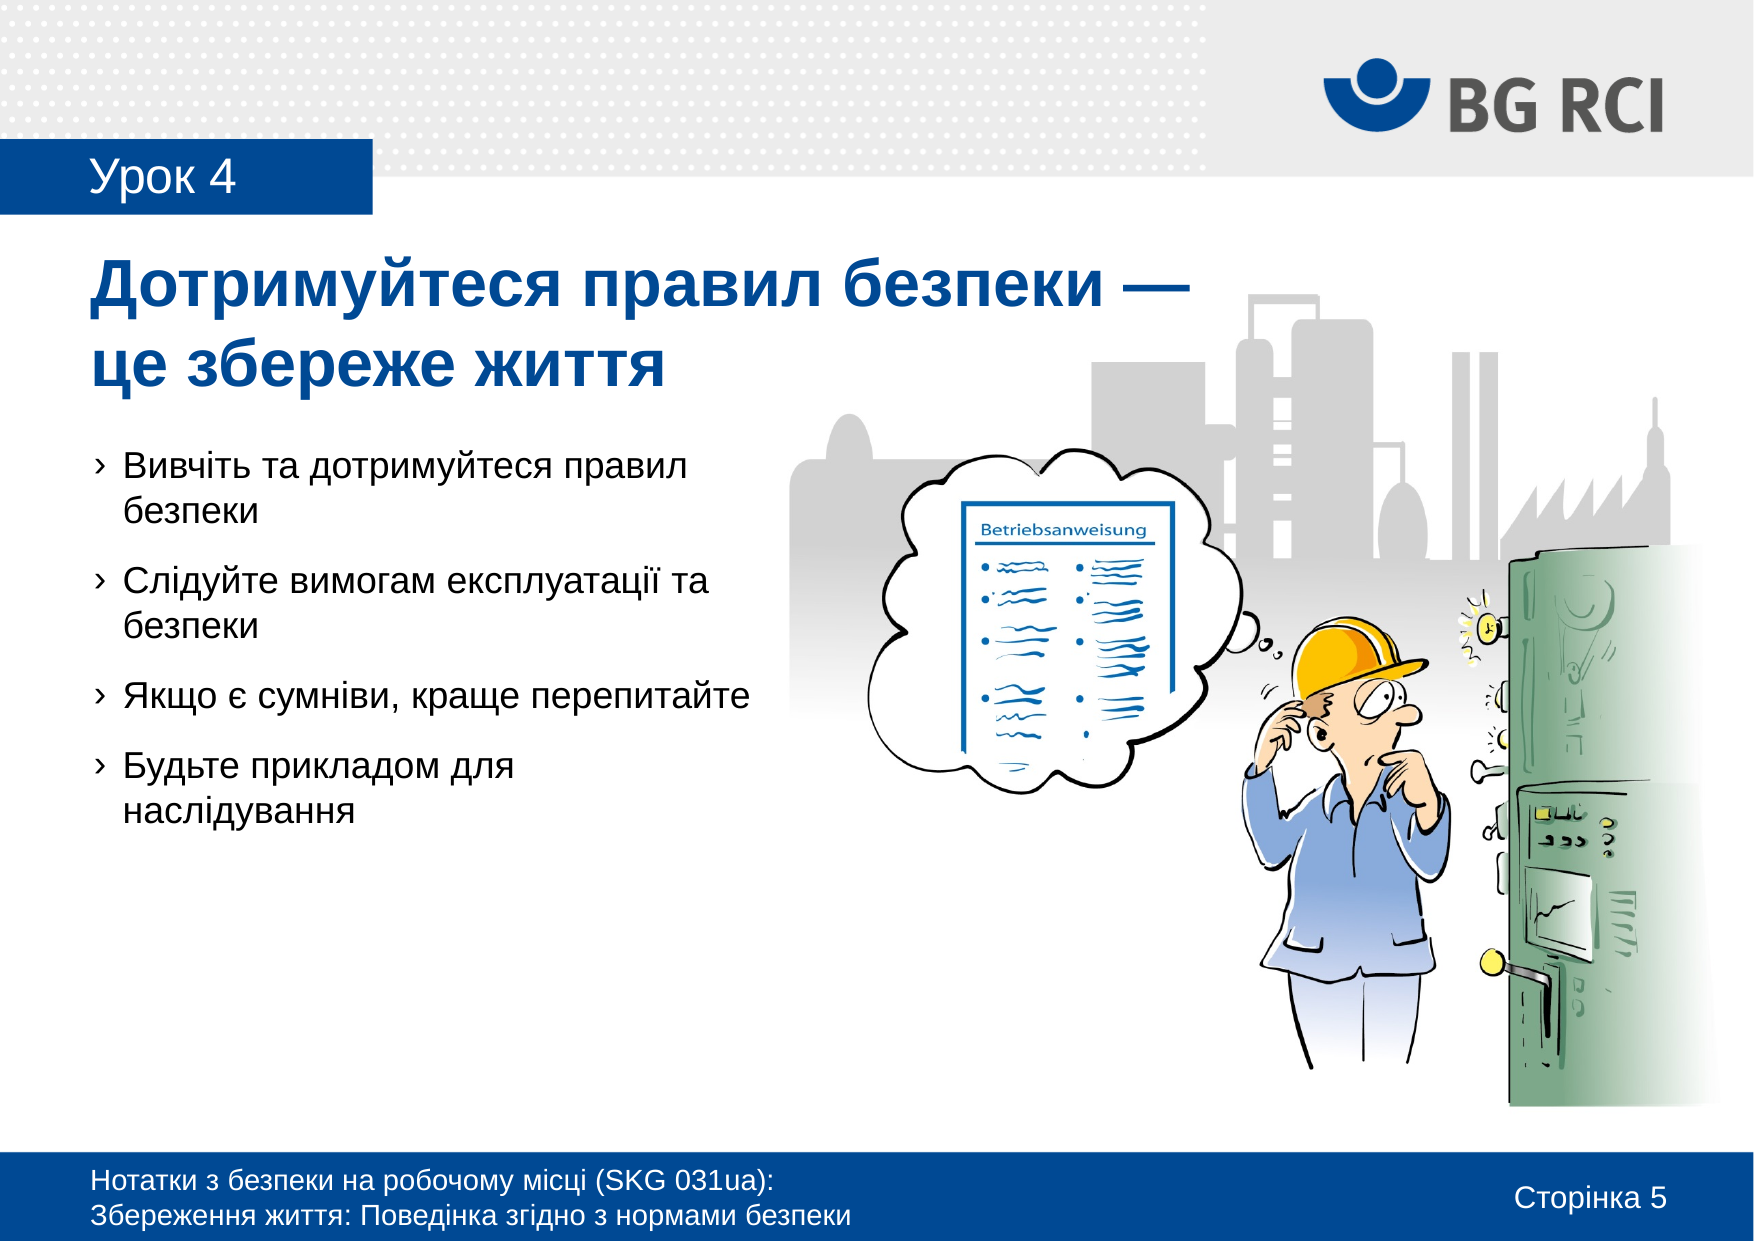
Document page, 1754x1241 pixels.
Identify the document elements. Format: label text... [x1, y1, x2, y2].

slide_number Сторінка 5 [1407, 1151, 1668, 1241]
text_box Урок 4 [0, 139, 373, 215]
text_box Вивчіть та дотримуйтеся правил безпеки Слідуйте вимогам експлуатації та безпеки Якщо є сумніви, краще перепитайте Будьте прикладом для наслідування [78, 433, 737, 839]
text_box Дотримуйтеся правил безпеки — це збереже життя [90, 239, 1690, 412]
picture [0, 0, 1754, 1241]
